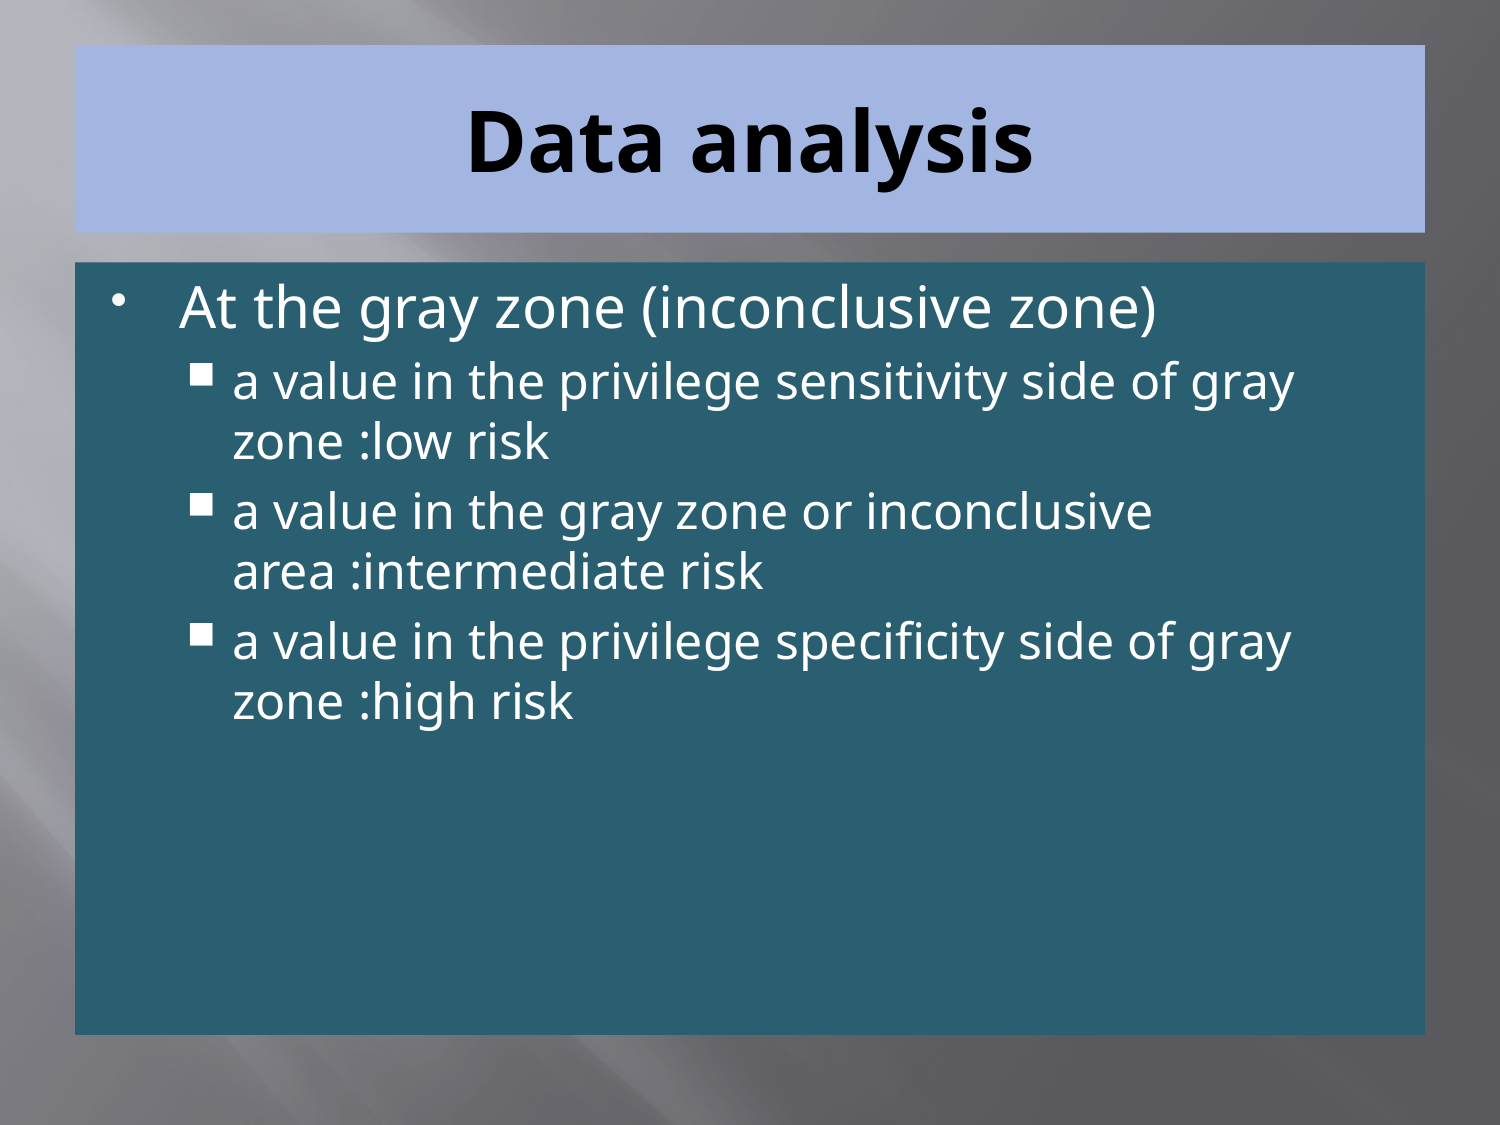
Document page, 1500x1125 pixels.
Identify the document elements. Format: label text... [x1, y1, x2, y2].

list At the gray zone (inconclusive zone) a value in the privilege sensitivity side of gray zone :low risk a value in the gray zone or inconclusive area :intermediate risk a value in the privilege specificity side of gray zone :high risk [75, 262, 1425, 1035]
title Data analysis [75, 45, 1425, 233]
